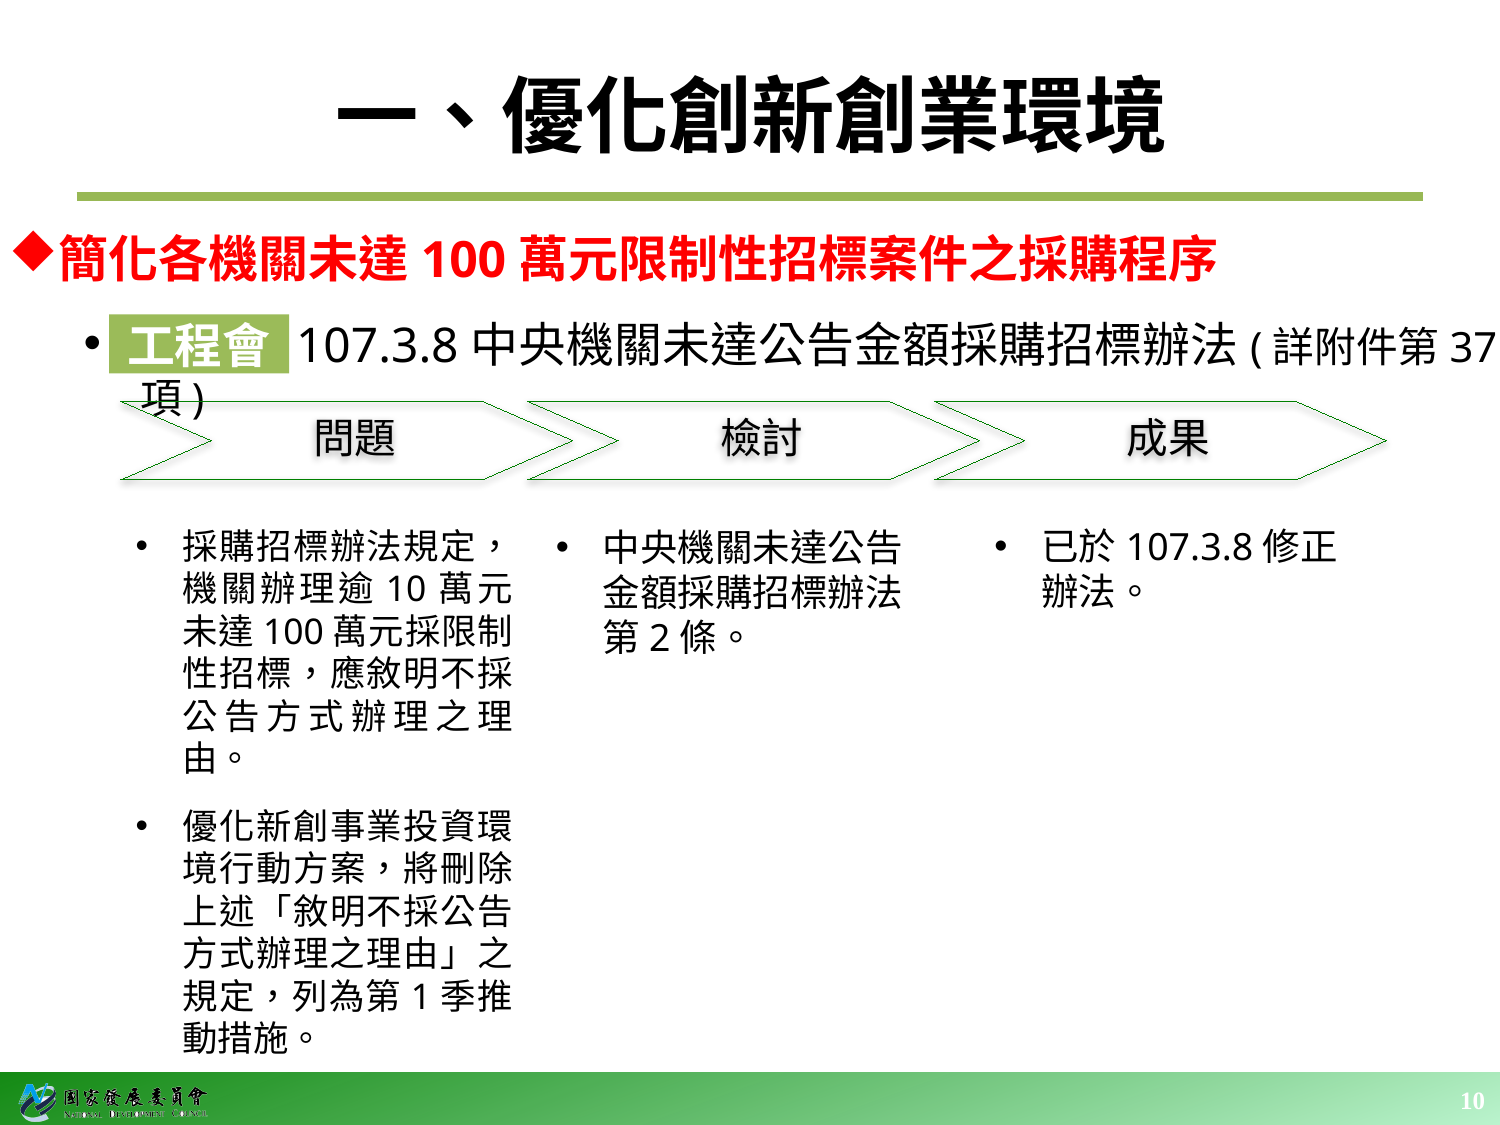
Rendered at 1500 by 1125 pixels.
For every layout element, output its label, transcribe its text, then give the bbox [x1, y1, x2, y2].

text_box 中央機關未達公告金額採購招標辦法第2條。 [541, 516, 934, 667]
picture [12, 1074, 230, 1122]
text_box 採購招標辦法規定，機關辦理逾10萬元未達100萬元採限制性招標，應敘明不採公告方式辦理之理由。 優化新創事業投資環境行動方案，將刪除上述「敘明不採公告方式辦理之理由」之規定，列為第1季推動措施。 [120, 516, 528, 1067]
text_box 工程會 [107, 312, 291, 376]
title 一、優化創新創業環境 [76, 19, 1427, 207]
slide_number 10 [1149, 1069, 1500, 1125]
text_box 簡化各機關未達100萬元限制性招標案件之採購程序 107.3.8中央機關未達公告金額採購招標辦法(詳附件第37項) [0, 219, 1500, 503]
text_box 已於107.3.8修正辦法。 [979, 515, 1353, 620]
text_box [120, 401, 1387, 480]
